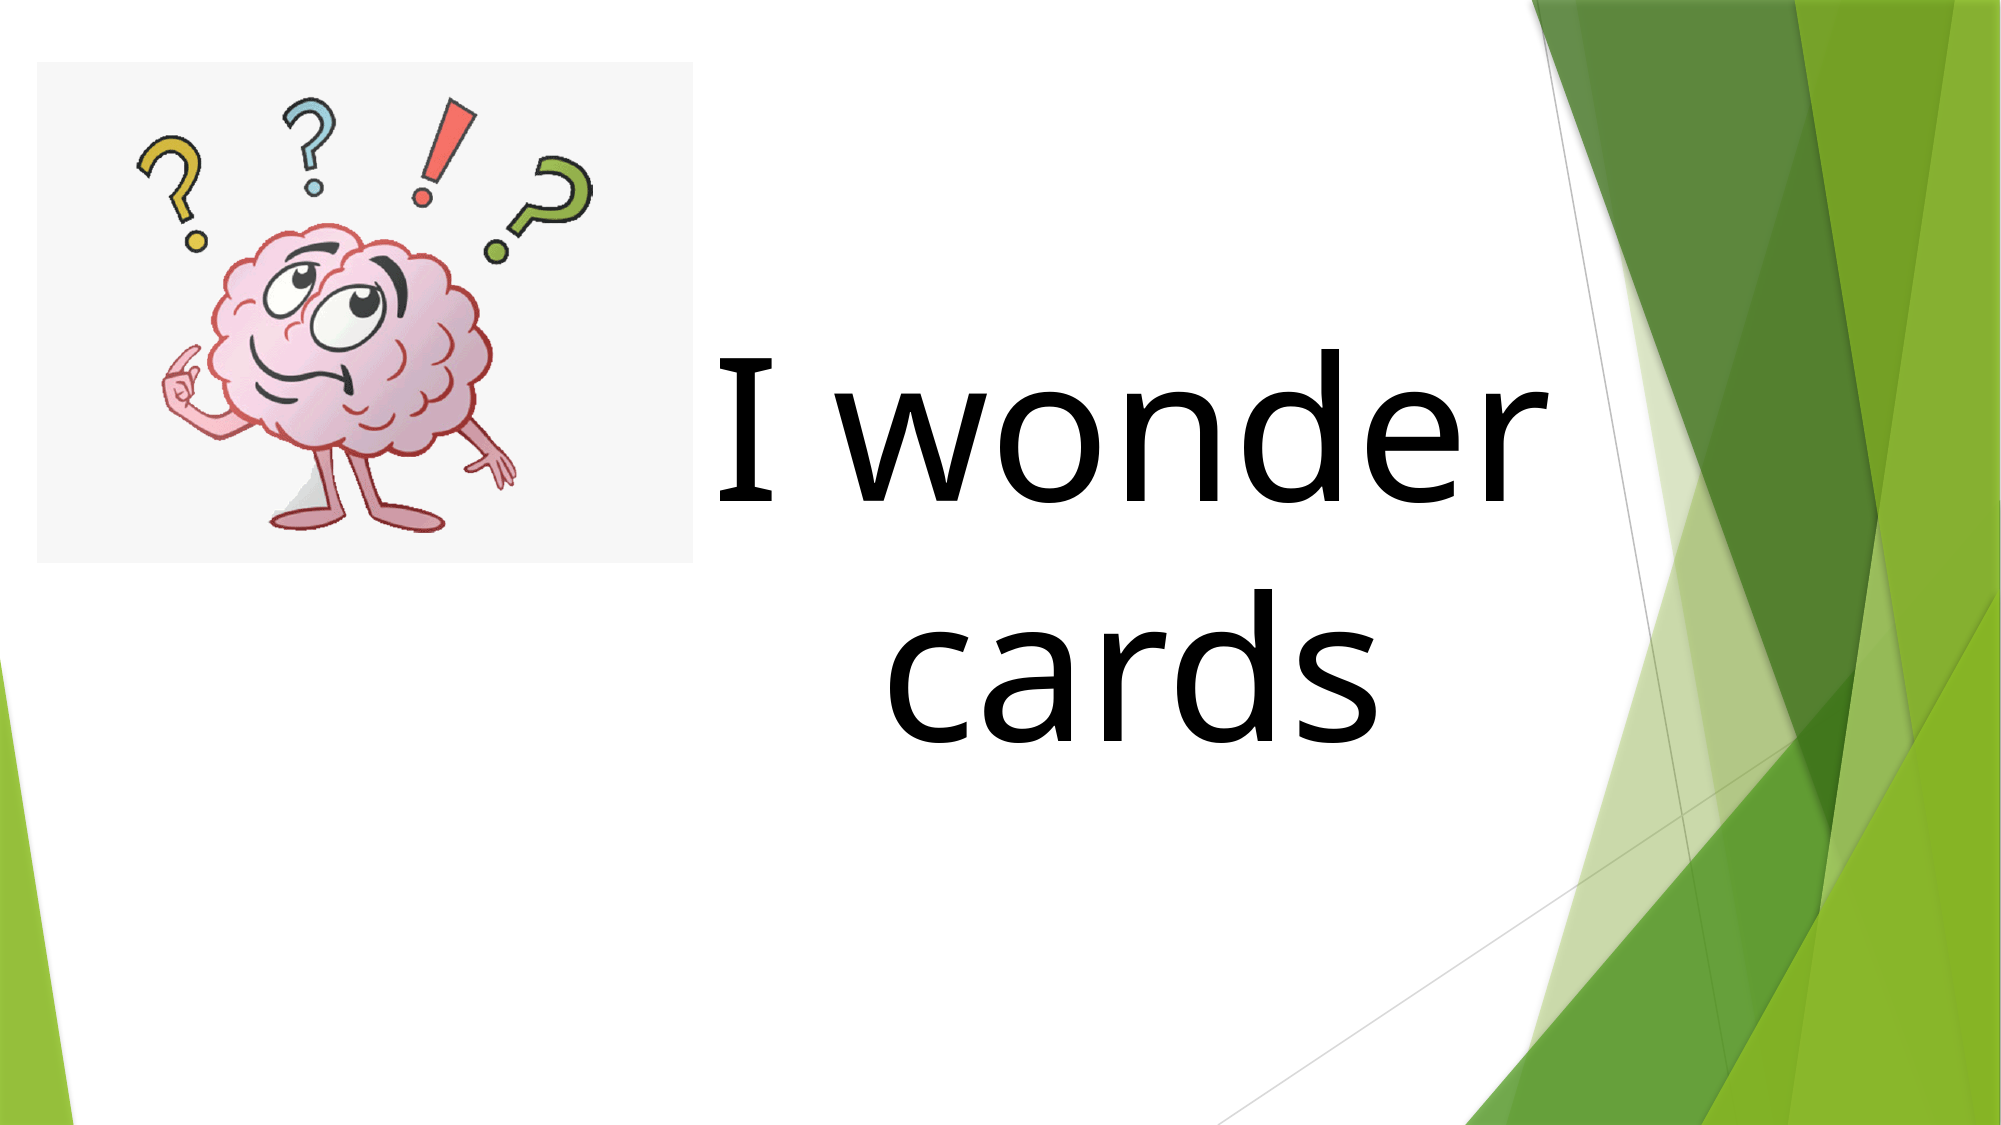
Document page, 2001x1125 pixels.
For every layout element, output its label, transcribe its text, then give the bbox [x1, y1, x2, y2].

text_box I wonder cards [629, 293, 1635, 789]
picture [36, 62, 694, 563]
